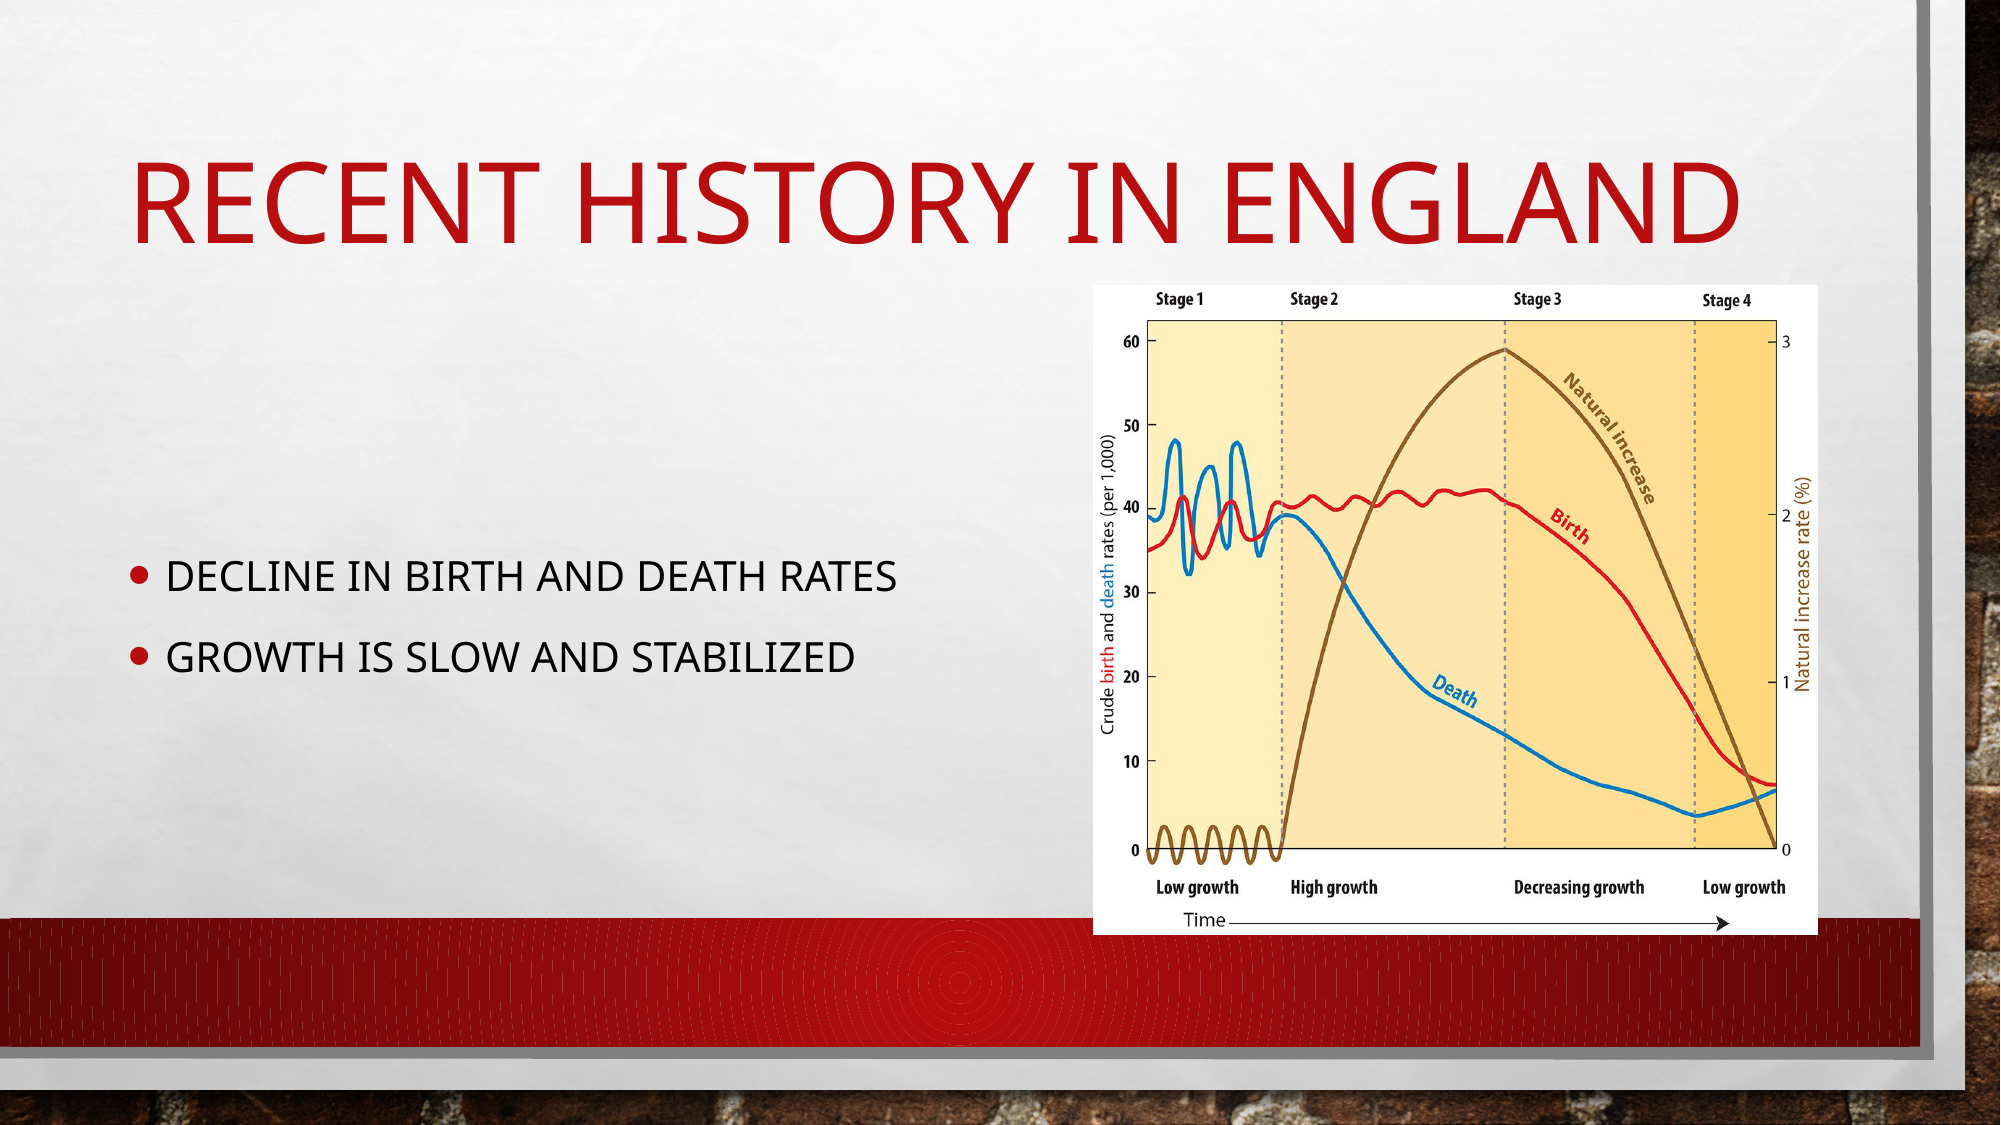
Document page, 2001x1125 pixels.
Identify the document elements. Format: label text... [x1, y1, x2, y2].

list Decline in Birth and Death Rates Growth is slow and stabilized [112, 338, 1092, 882]
picture [1092, 284, 1818, 936]
title Recent History in England [112, 112, 1818, 302]
picture [0, 0, 2000, 1125]
